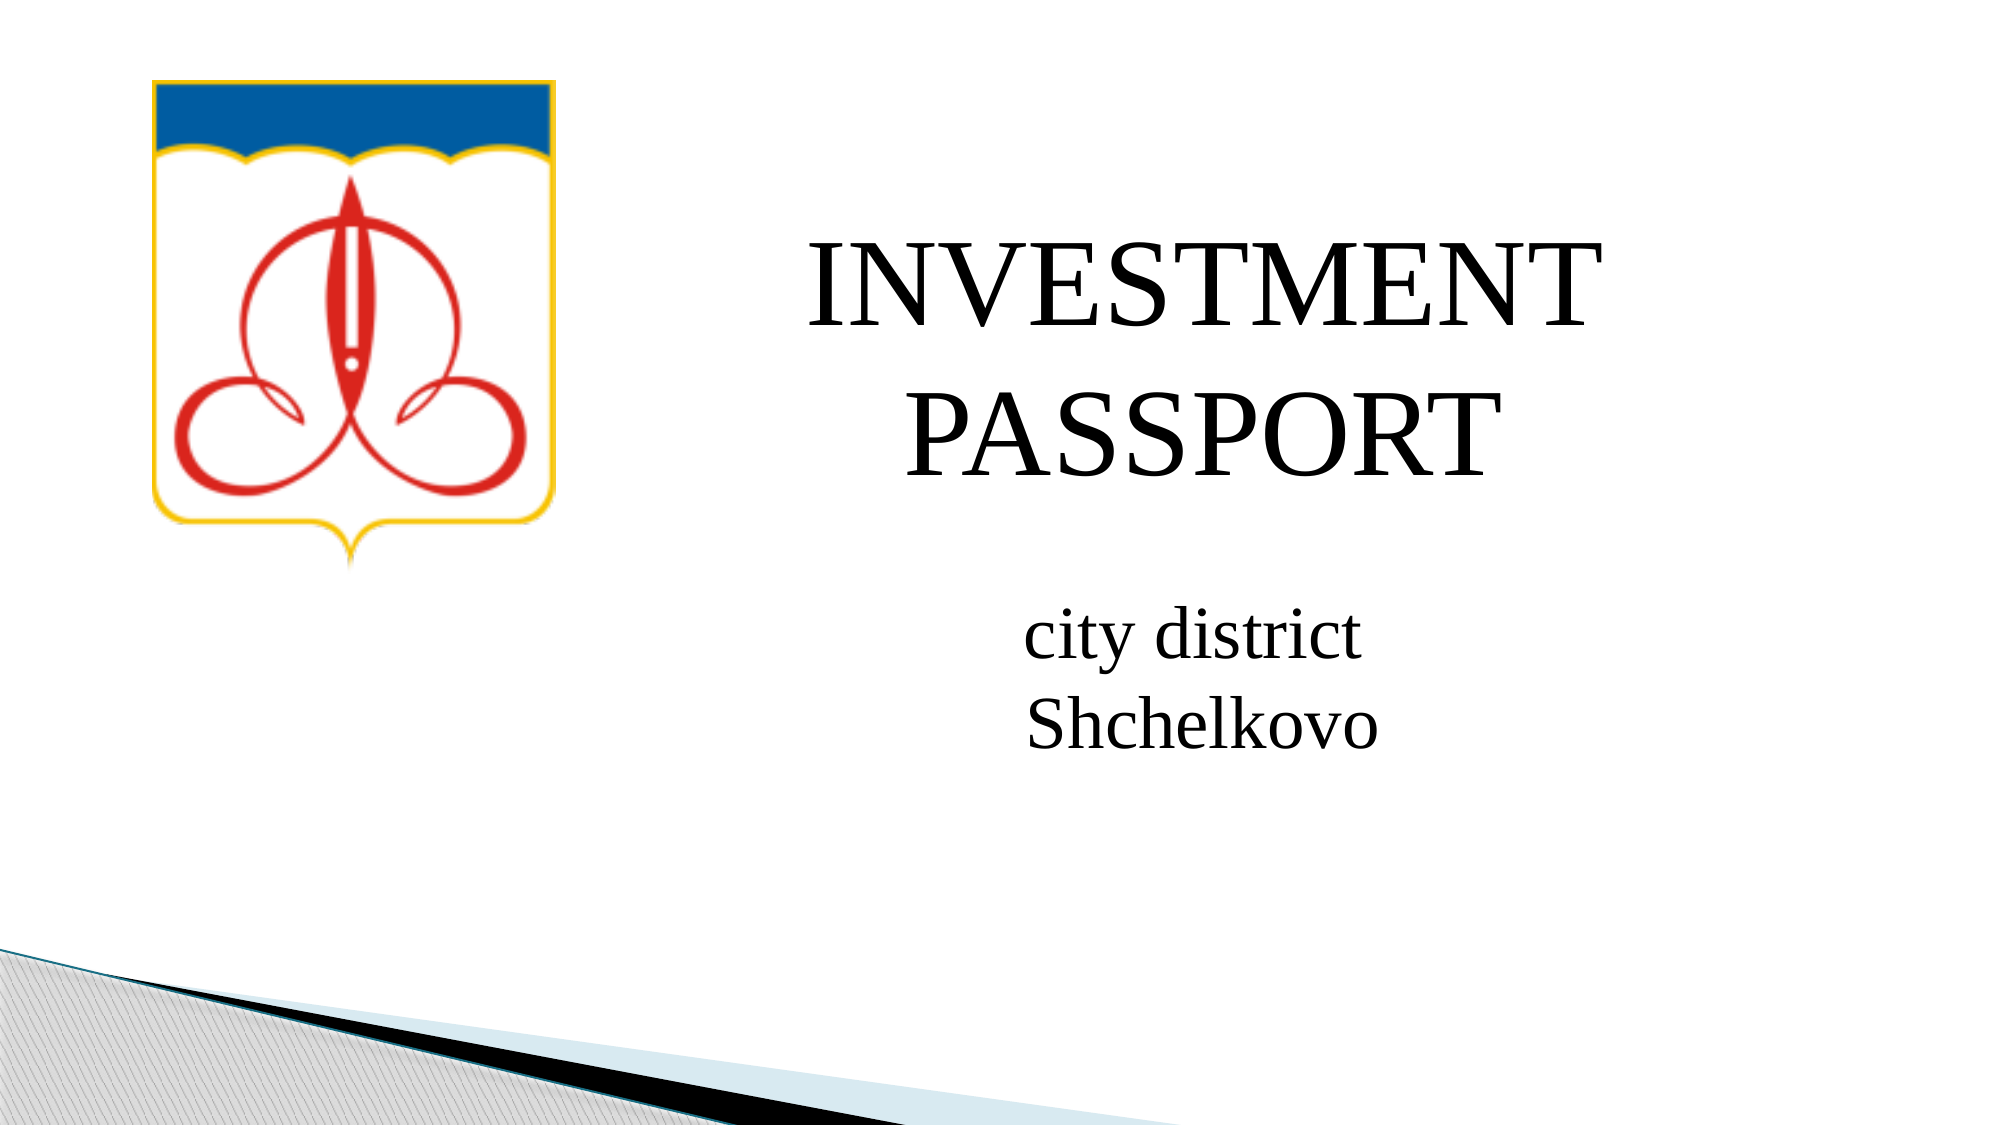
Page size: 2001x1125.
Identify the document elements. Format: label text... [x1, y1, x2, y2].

picture [152, 80, 556, 574]
text_box INVESTMENT PASSPORT [562, 192, 1863, 508]
text_box city district Shchelkovo [819, 576, 1568, 772]
